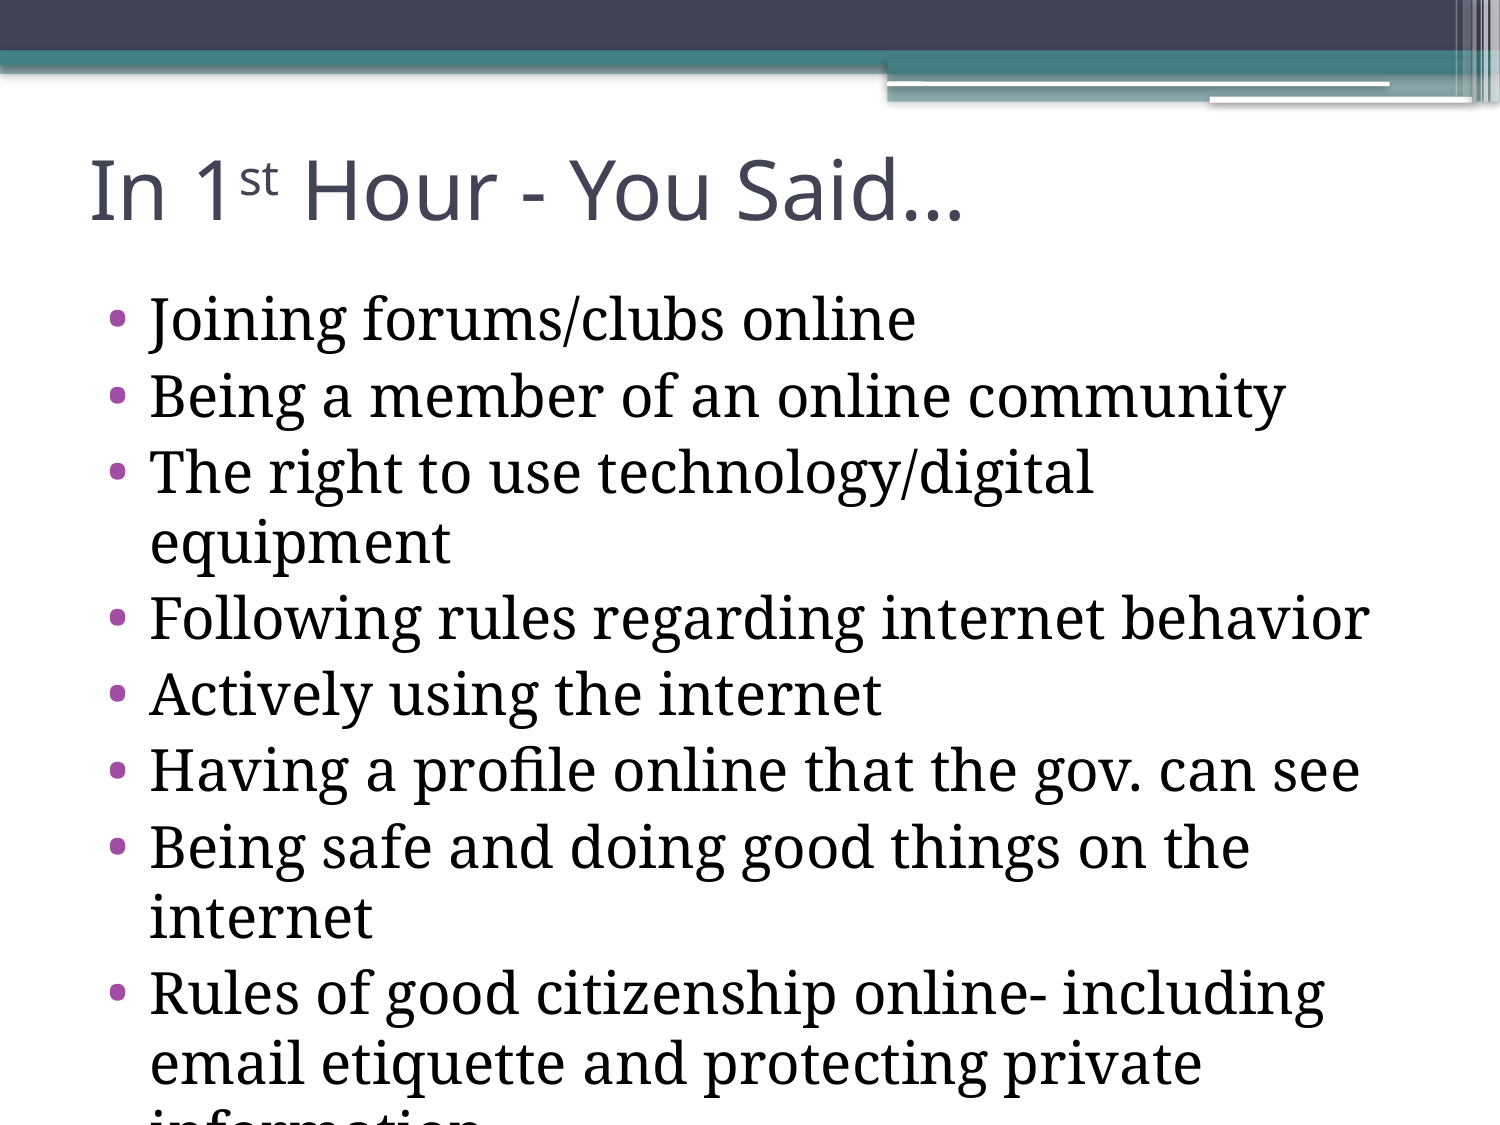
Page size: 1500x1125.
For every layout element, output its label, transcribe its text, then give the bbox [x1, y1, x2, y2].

title In 1st Hour - You Said… [75, 99, 1425, 275]
list Joining forums/clubs online Being a member of an online community The right to use technology/digital equipment Following rules regarding internet behavior Actively using the internet Having a profile online that the gov. can see Being safe and doing good things on the internet Rules of good citizenship online- including email etiquette and protecting private information [75, 275, 1425, 1061]
